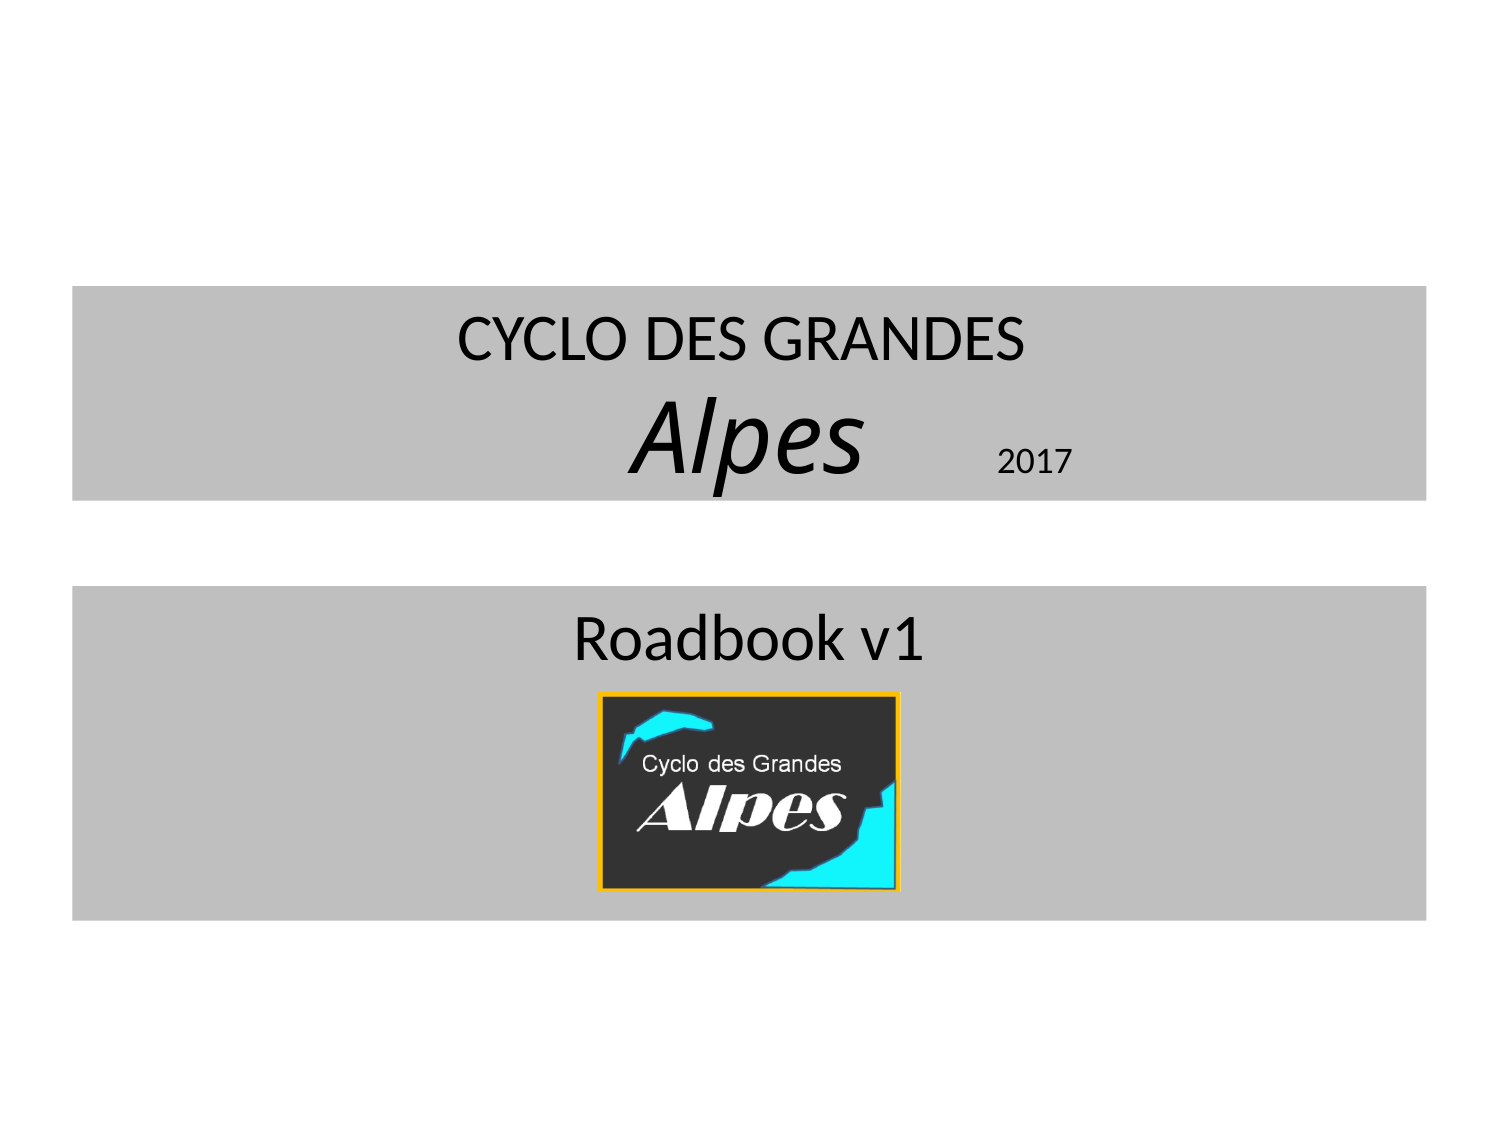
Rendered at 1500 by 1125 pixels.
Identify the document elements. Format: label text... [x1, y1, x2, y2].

text_box Roadbook v1 [72, 586, 1427, 921]
text_box CYCLO DES GRANDES Alpes 2017 [72, 286, 1427, 501]
picture [598, 692, 901, 892]
